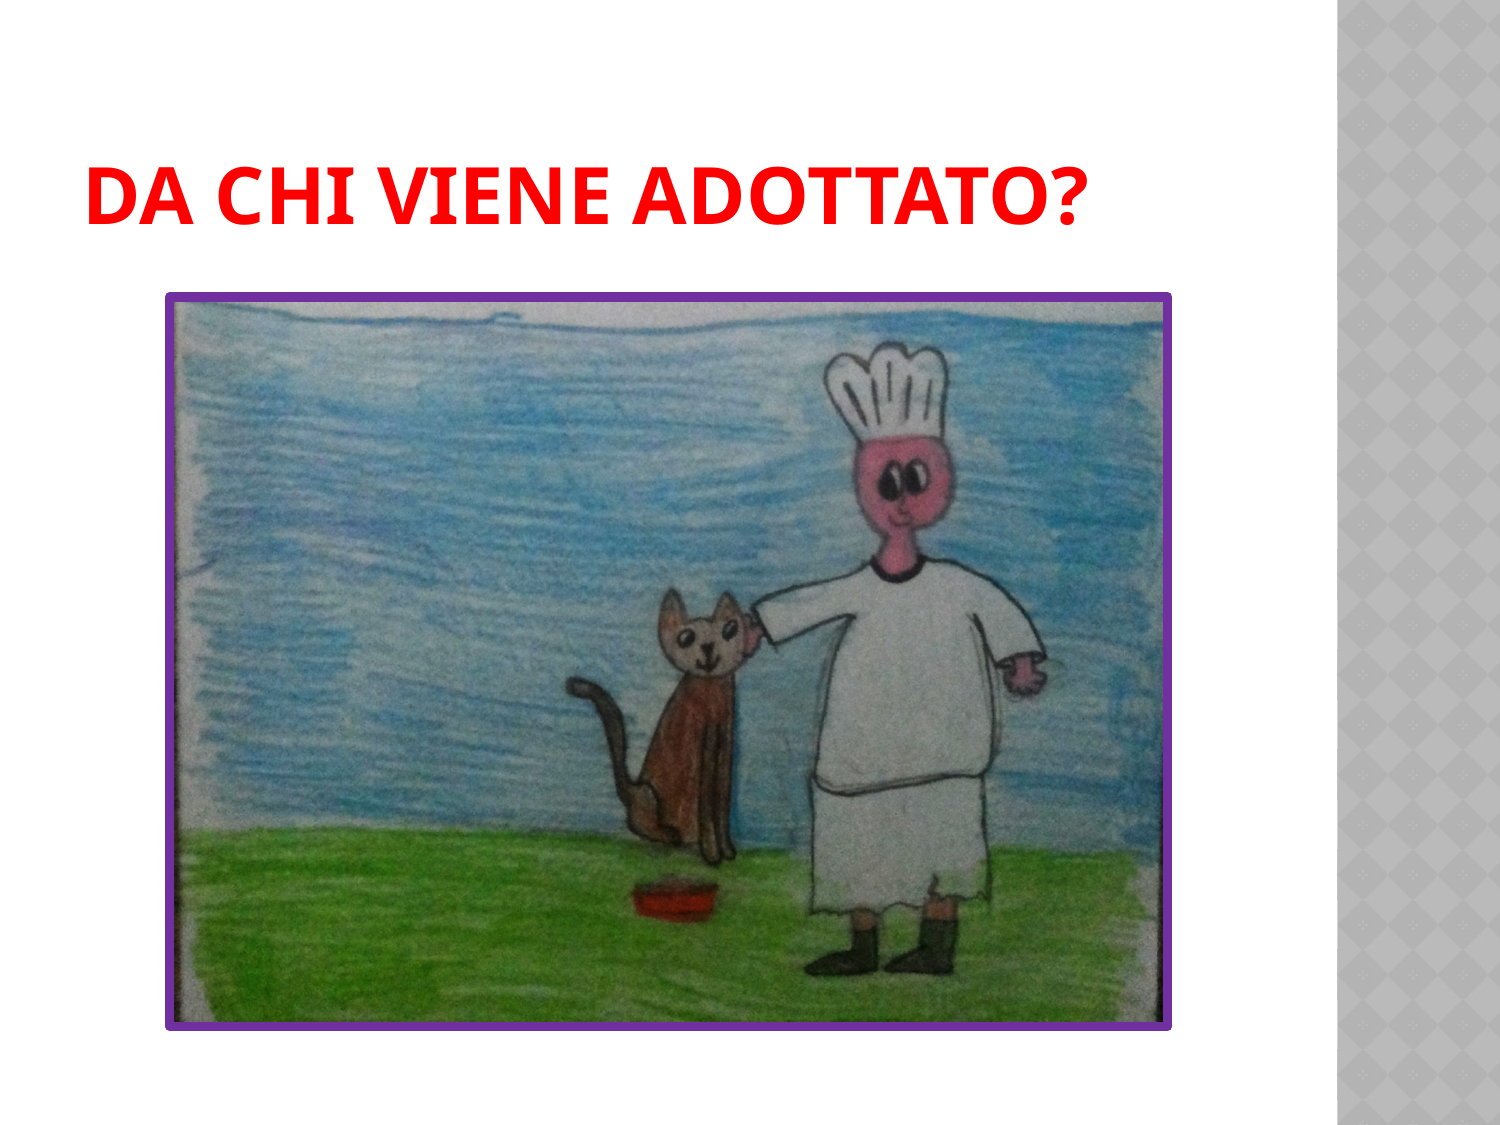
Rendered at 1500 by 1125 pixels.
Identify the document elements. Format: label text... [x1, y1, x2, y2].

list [174, 301, 1164, 1022]
title DA CHI VIENE ADOTTATO? [75, 52, 1263, 240]
